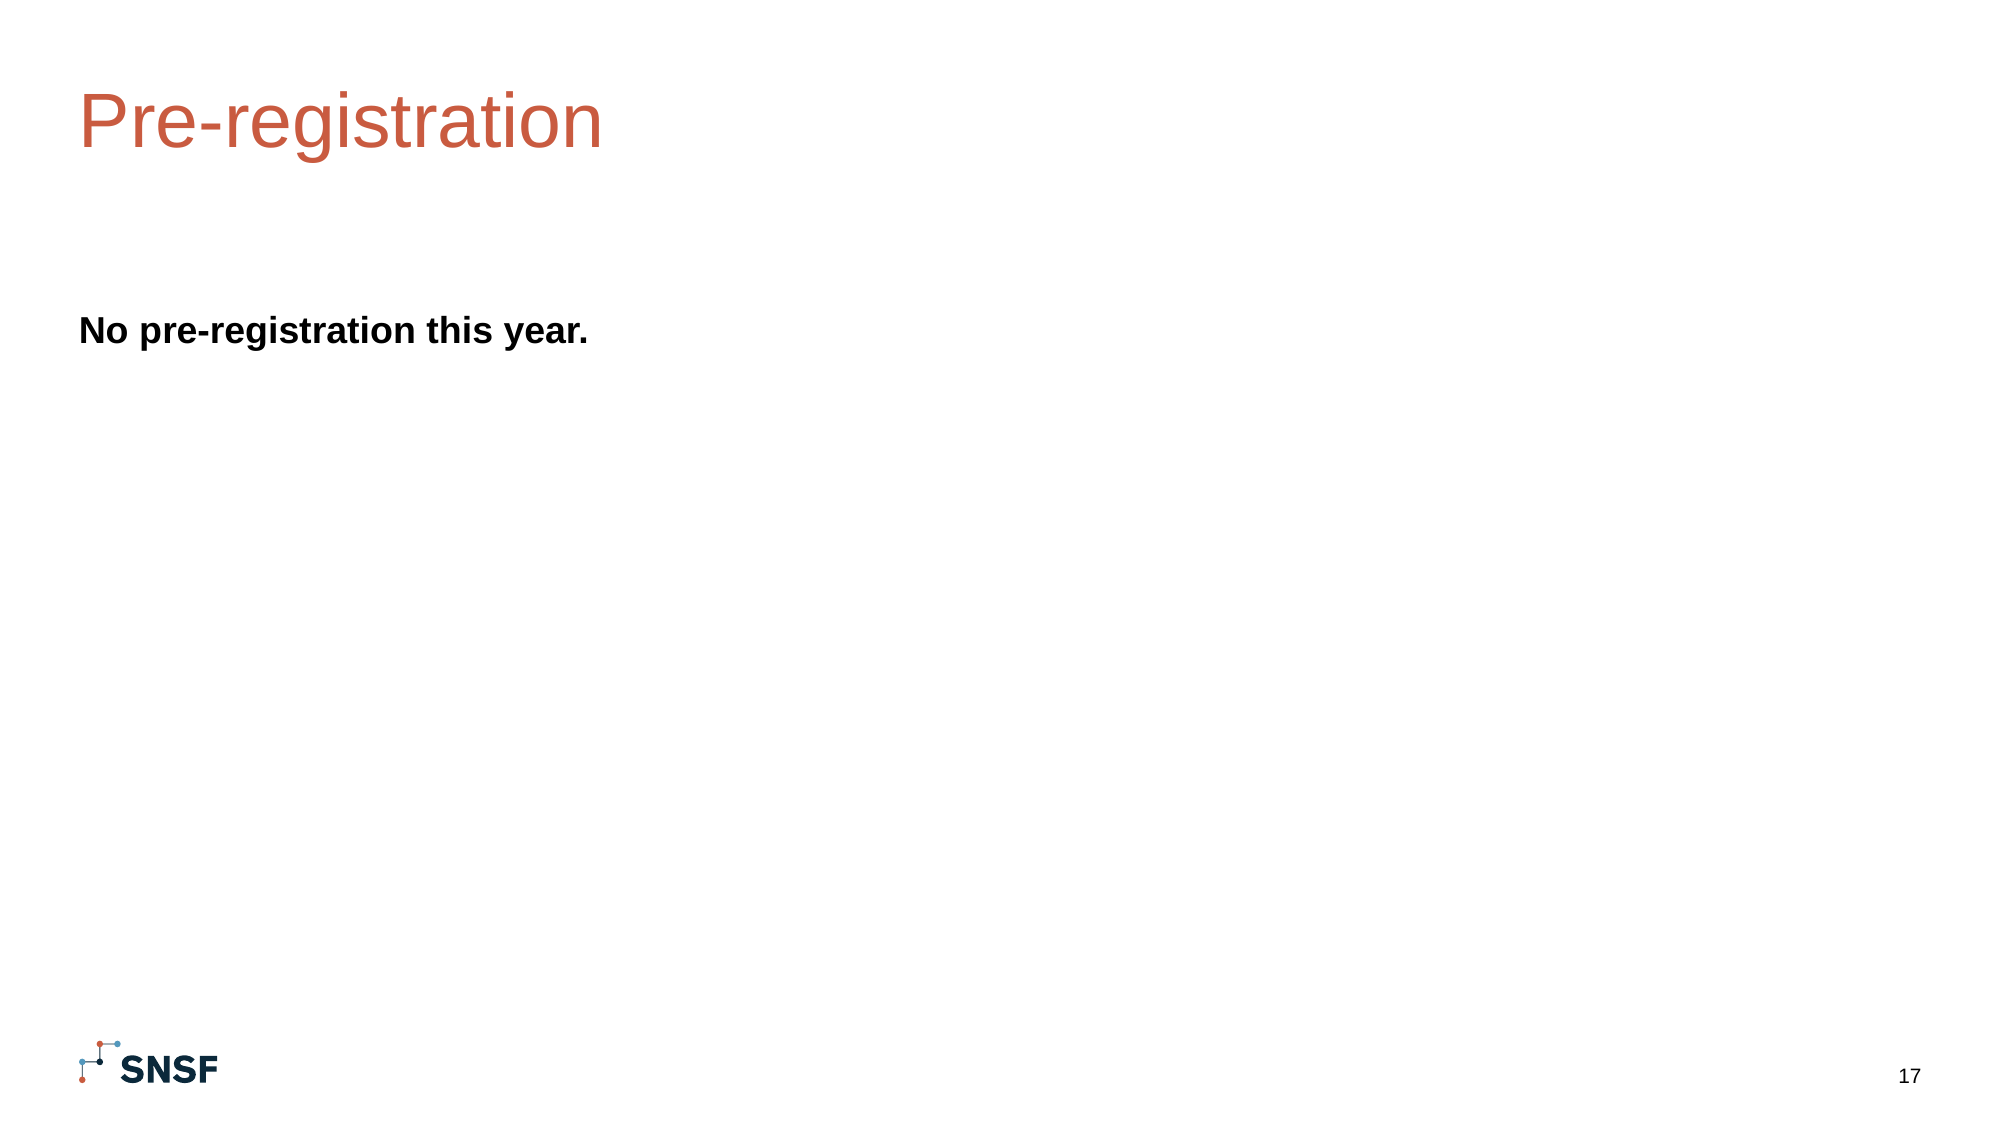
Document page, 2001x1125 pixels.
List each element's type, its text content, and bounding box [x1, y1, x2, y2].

slide_number 17 [1354, 1062, 1922, 1093]
list No pre-registration this year. [78, 296, 1800, 988]
title Pre-registration [78, 78, 1922, 250]
